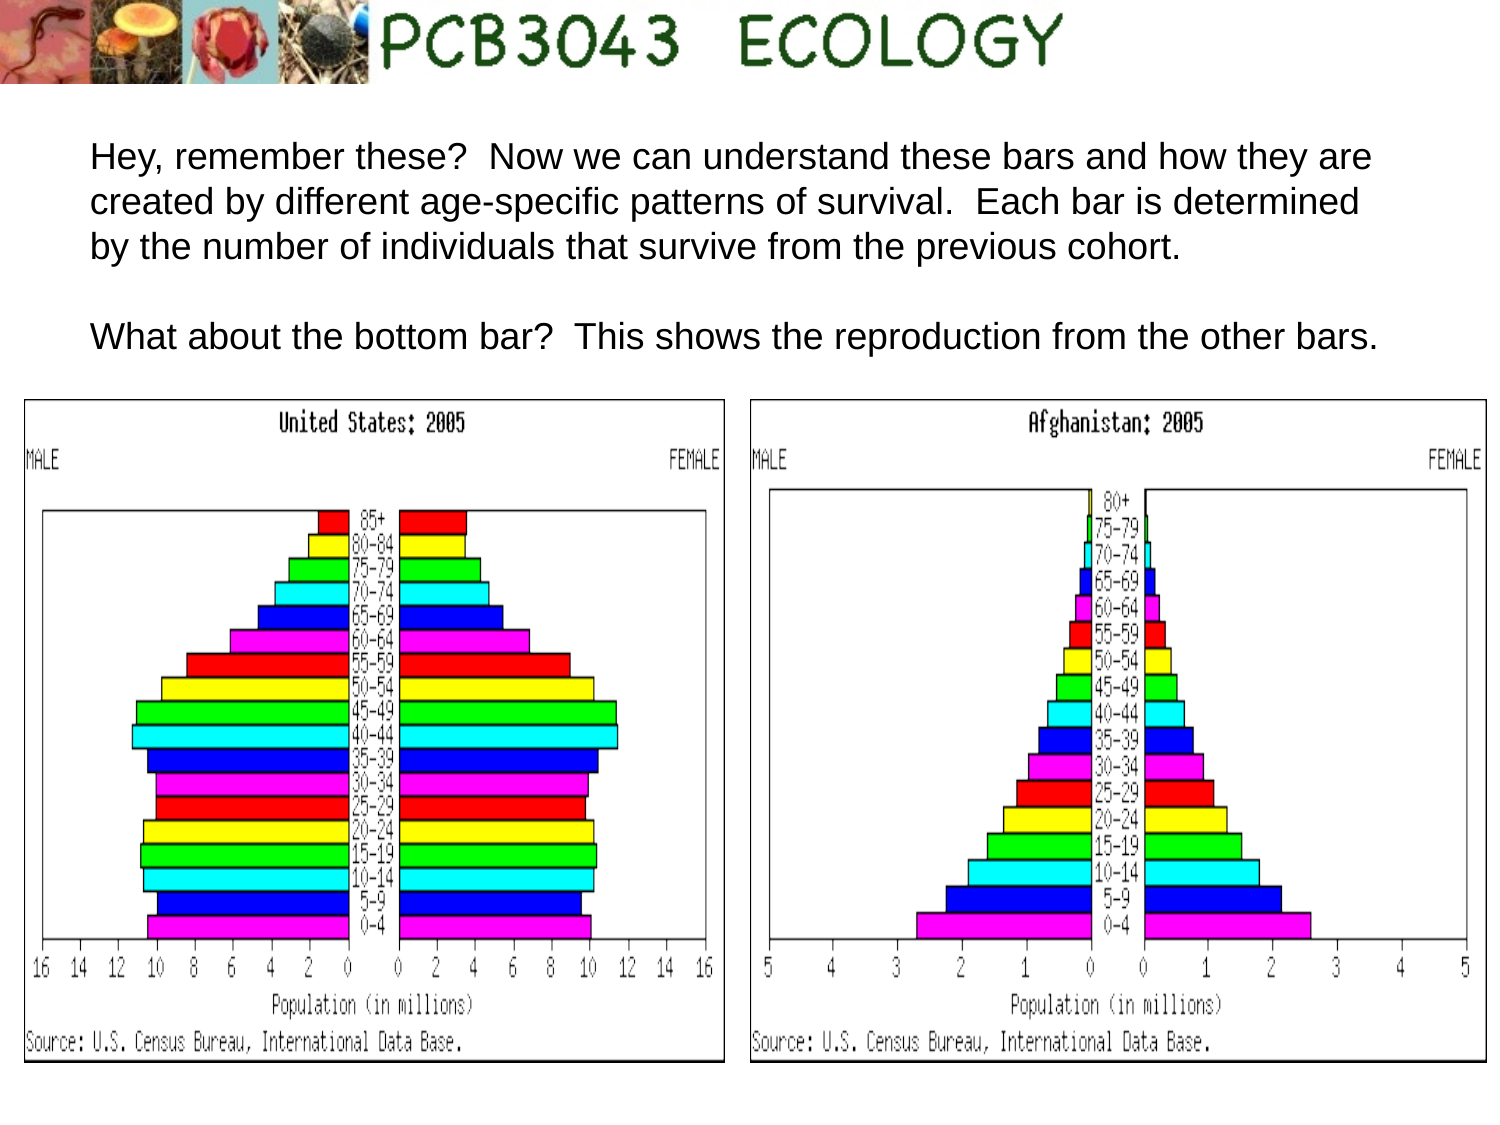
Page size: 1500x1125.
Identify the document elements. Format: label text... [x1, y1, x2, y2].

picture [749, 399, 1488, 1063]
picture [24, 399, 726, 1063]
picture [0, 0, 1088, 84]
text_box Hey, remember these? Now we can understand these bars and how they are created by different age-specific patterns of survival. Each bar is determined by the number of individuals that survive from the previous cohort. What about the bottom bar? This shows the reproduction from the other bars. [74, 124, 1425, 365]
